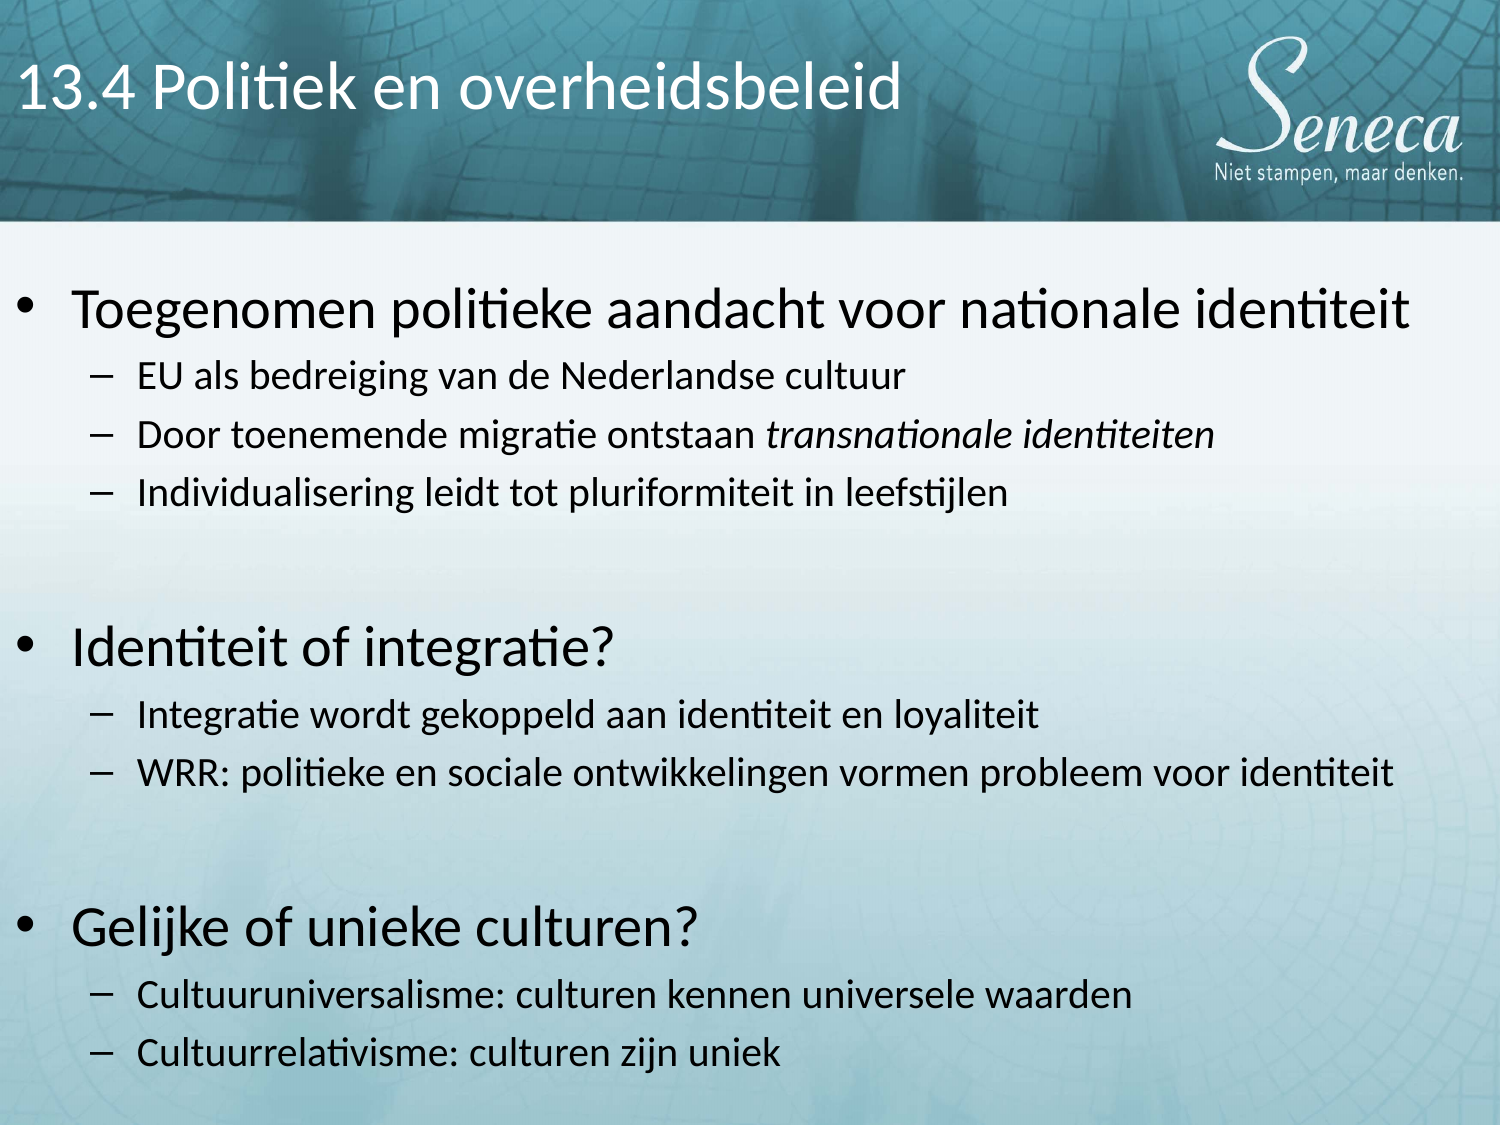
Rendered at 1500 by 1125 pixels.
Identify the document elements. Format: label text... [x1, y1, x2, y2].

picture [0, 0, 1500, 262]
list Toegenomen politieke aandacht voor nationale identiteit EU als bedreiging van de Nederlandse cultuur Door toenemende migratie ontstaan transnationale identiteiten Individualisering leidt tot pluriformiteit in leefstijlen Identiteit of integratie? Integratie wordt gekoppeld aan identiteit en loyaliteit WRR: politieke en sociale ontwikkelingen vormen probleem voor identiteit Gelijke of unieke culturen? Cultuuruniversalisme: culturen kennen universele waarden Cultuurrelativisme: culturen zijn uniek [0, 262, 1500, 1125]
text_box 13.4 Politiek en overheidsbeleid [0, 33, 1097, 194]
